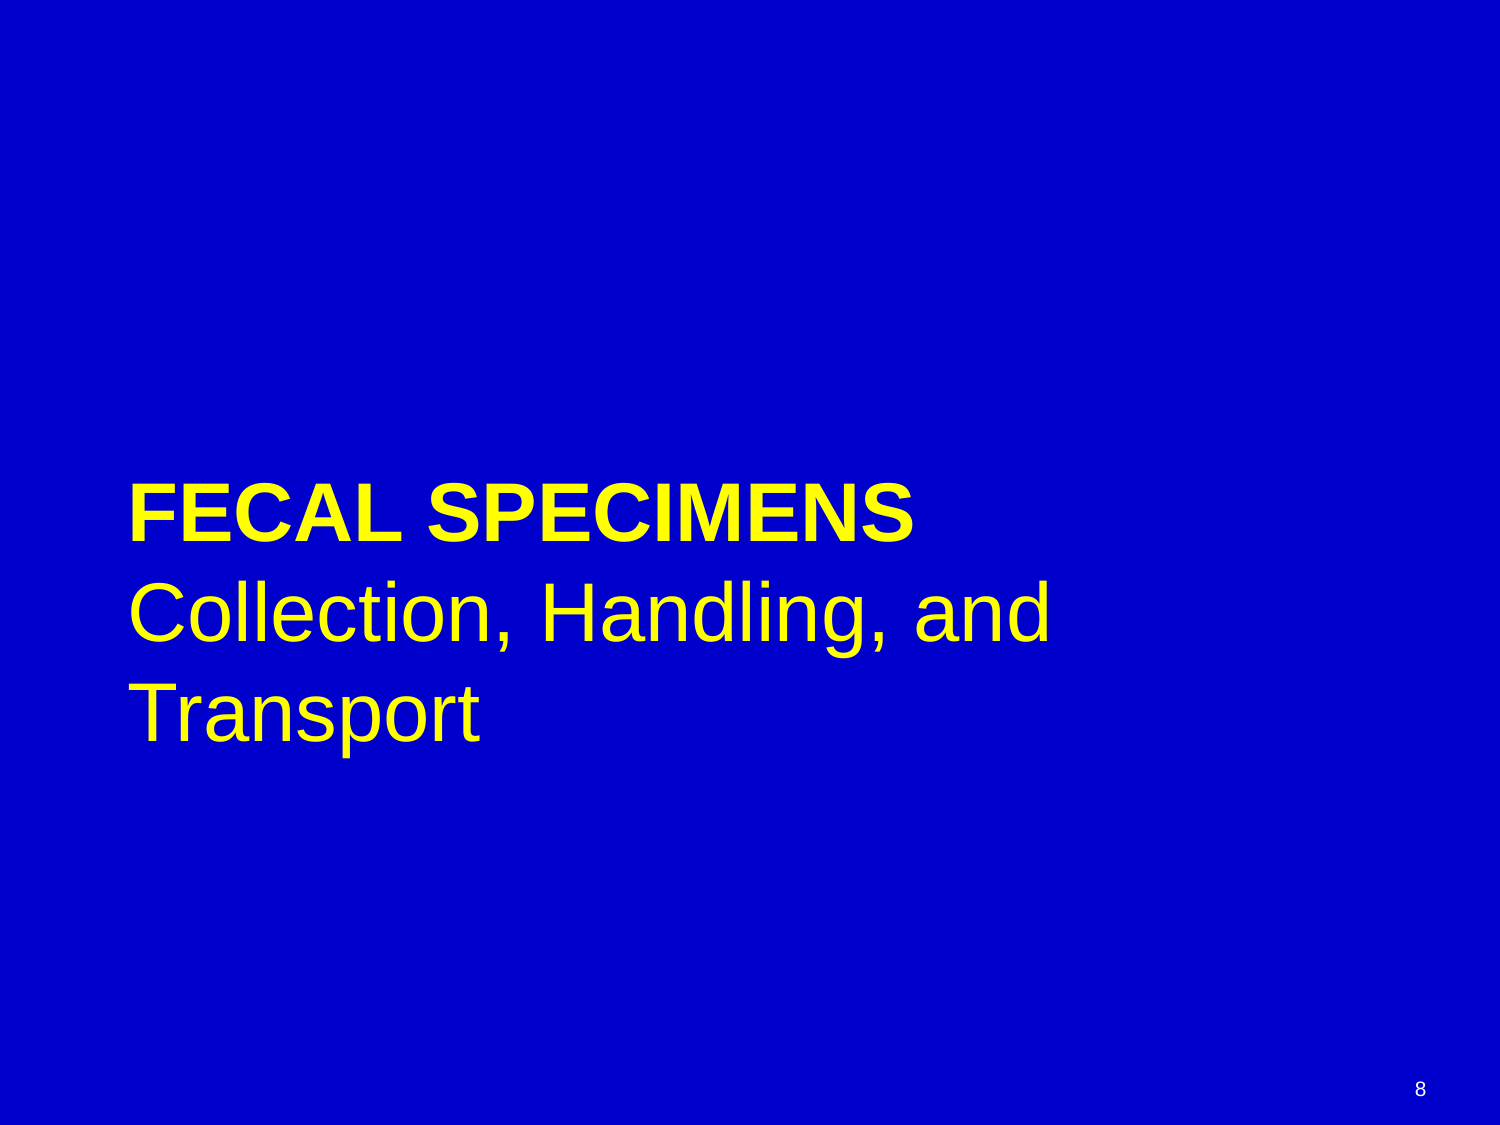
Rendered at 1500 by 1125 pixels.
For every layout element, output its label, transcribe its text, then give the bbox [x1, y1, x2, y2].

title Fecal Specimens Collection, Handling, and Transport [112, 450, 1388, 763]
